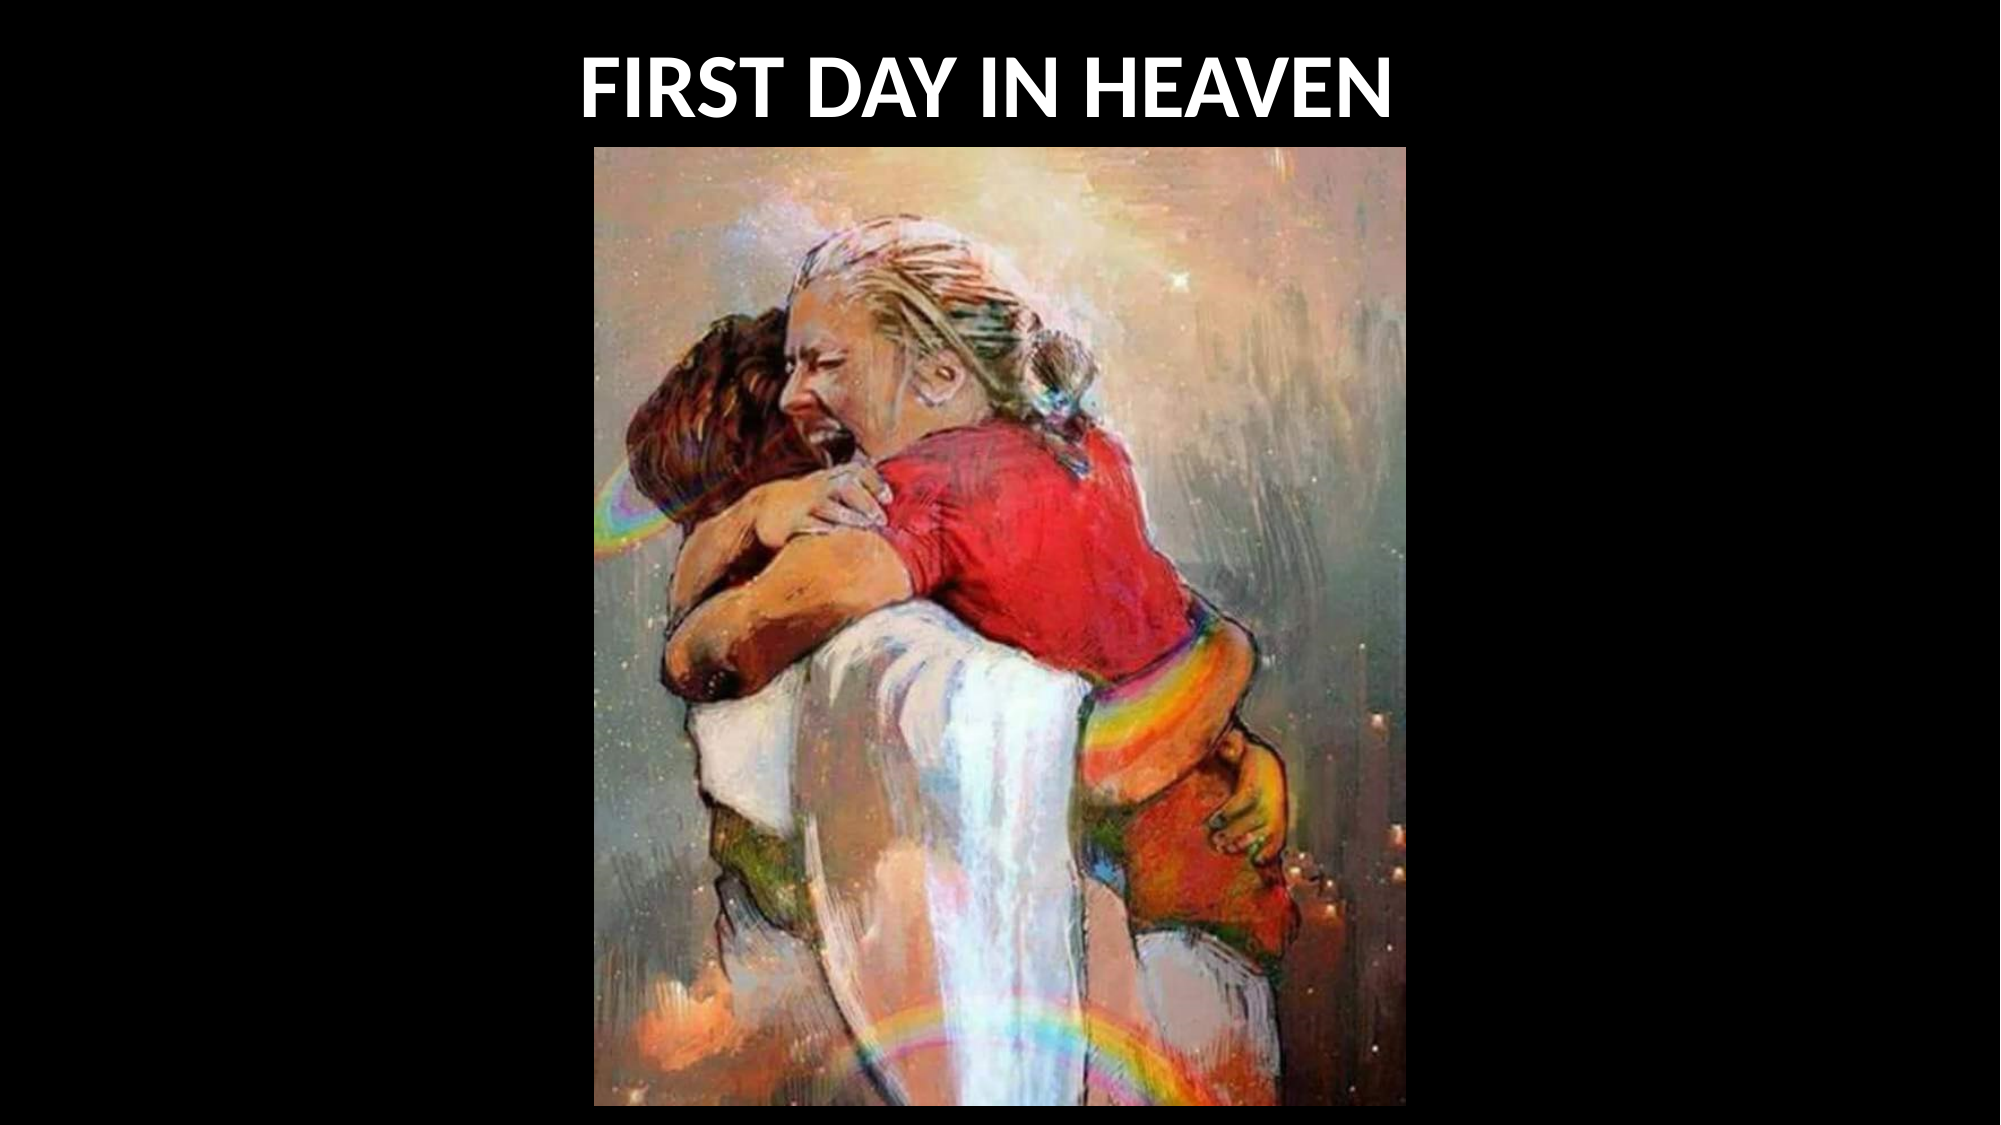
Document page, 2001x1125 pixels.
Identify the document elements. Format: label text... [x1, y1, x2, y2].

text_box FIRST DAY IN HEAVEN [564, 18, 1436, 144]
picture [594, 147, 1406, 1106]
